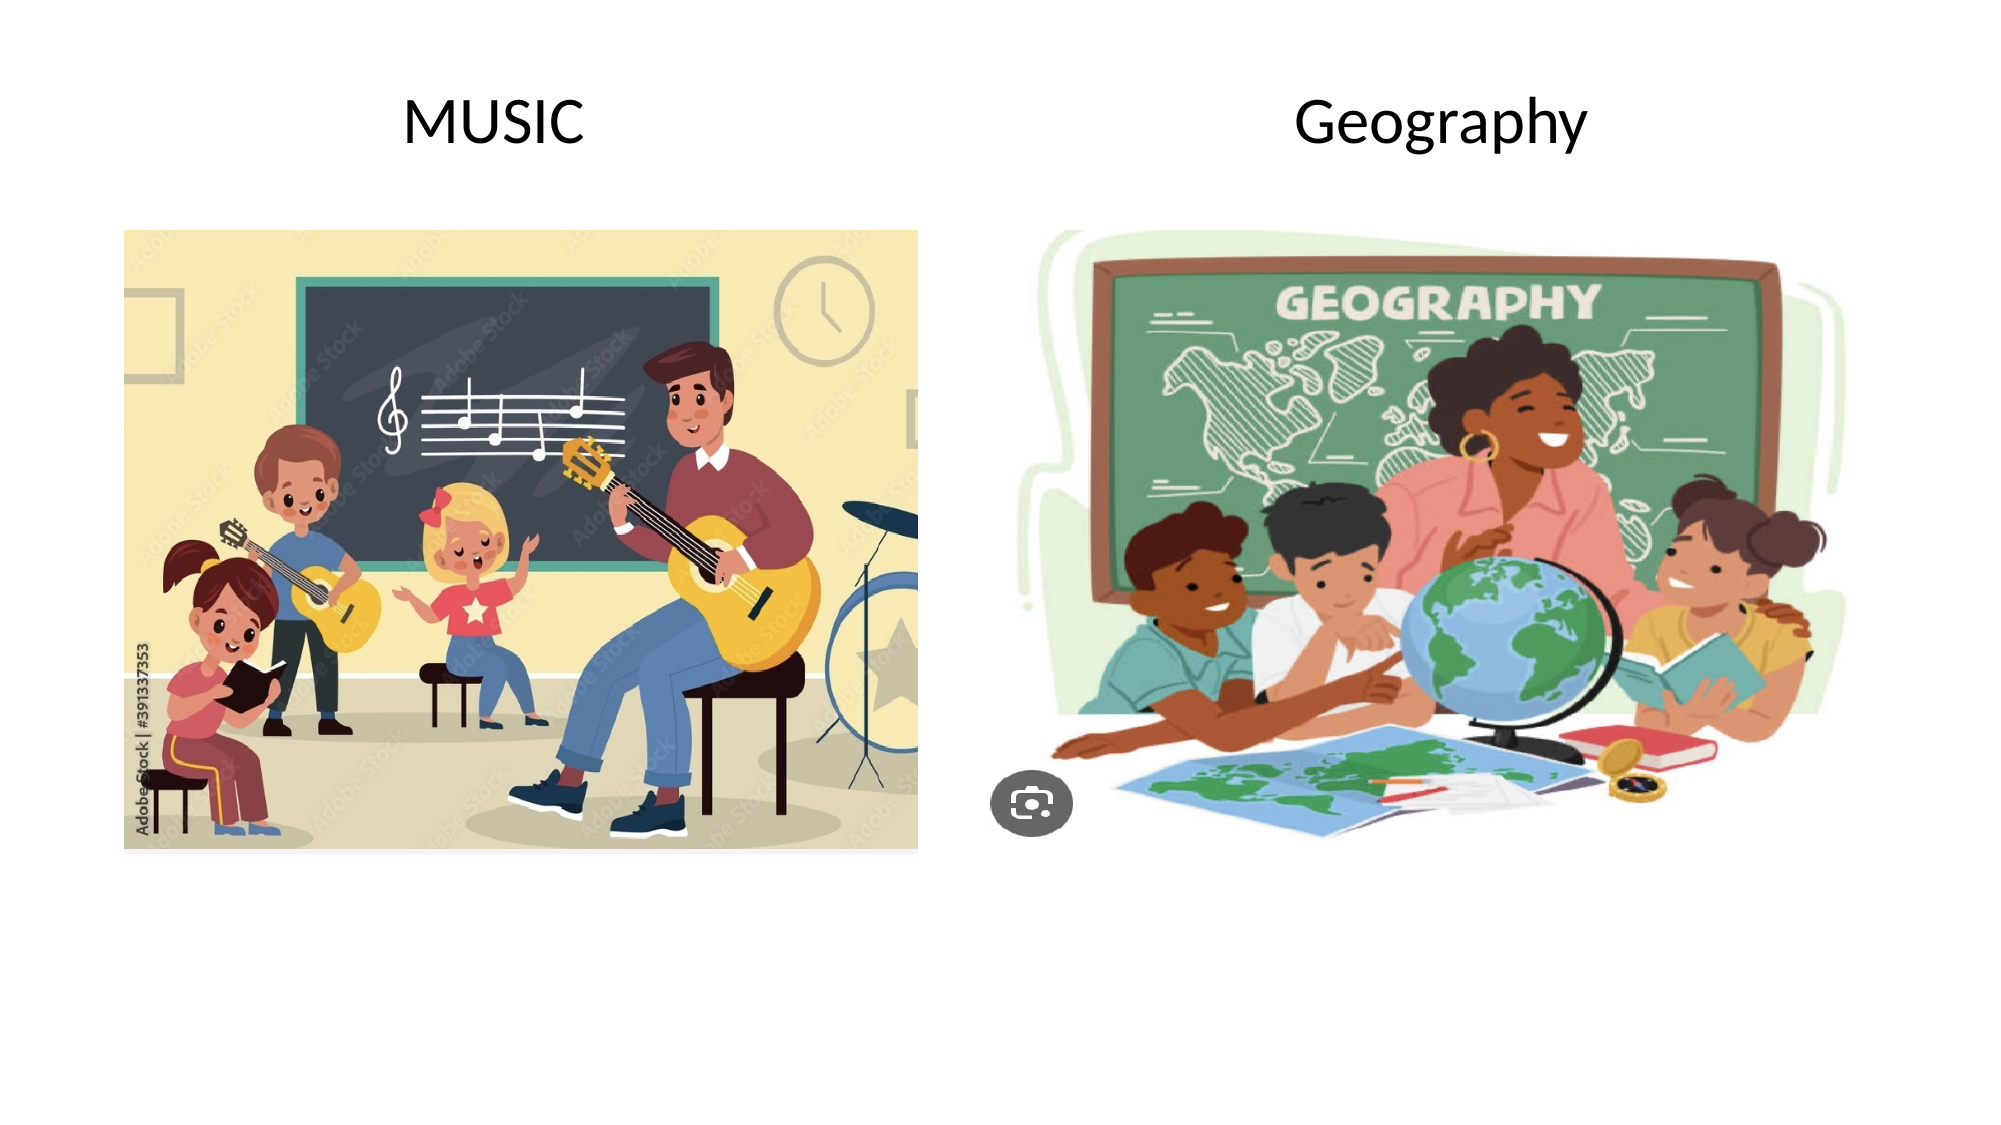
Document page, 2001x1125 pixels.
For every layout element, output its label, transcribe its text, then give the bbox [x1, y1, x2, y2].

picture [124, 230, 918, 854]
picture [954, 230, 1907, 854]
text_box MUSIC [387, 69, 601, 164]
text_box Geography [1279, 69, 1605, 164]
